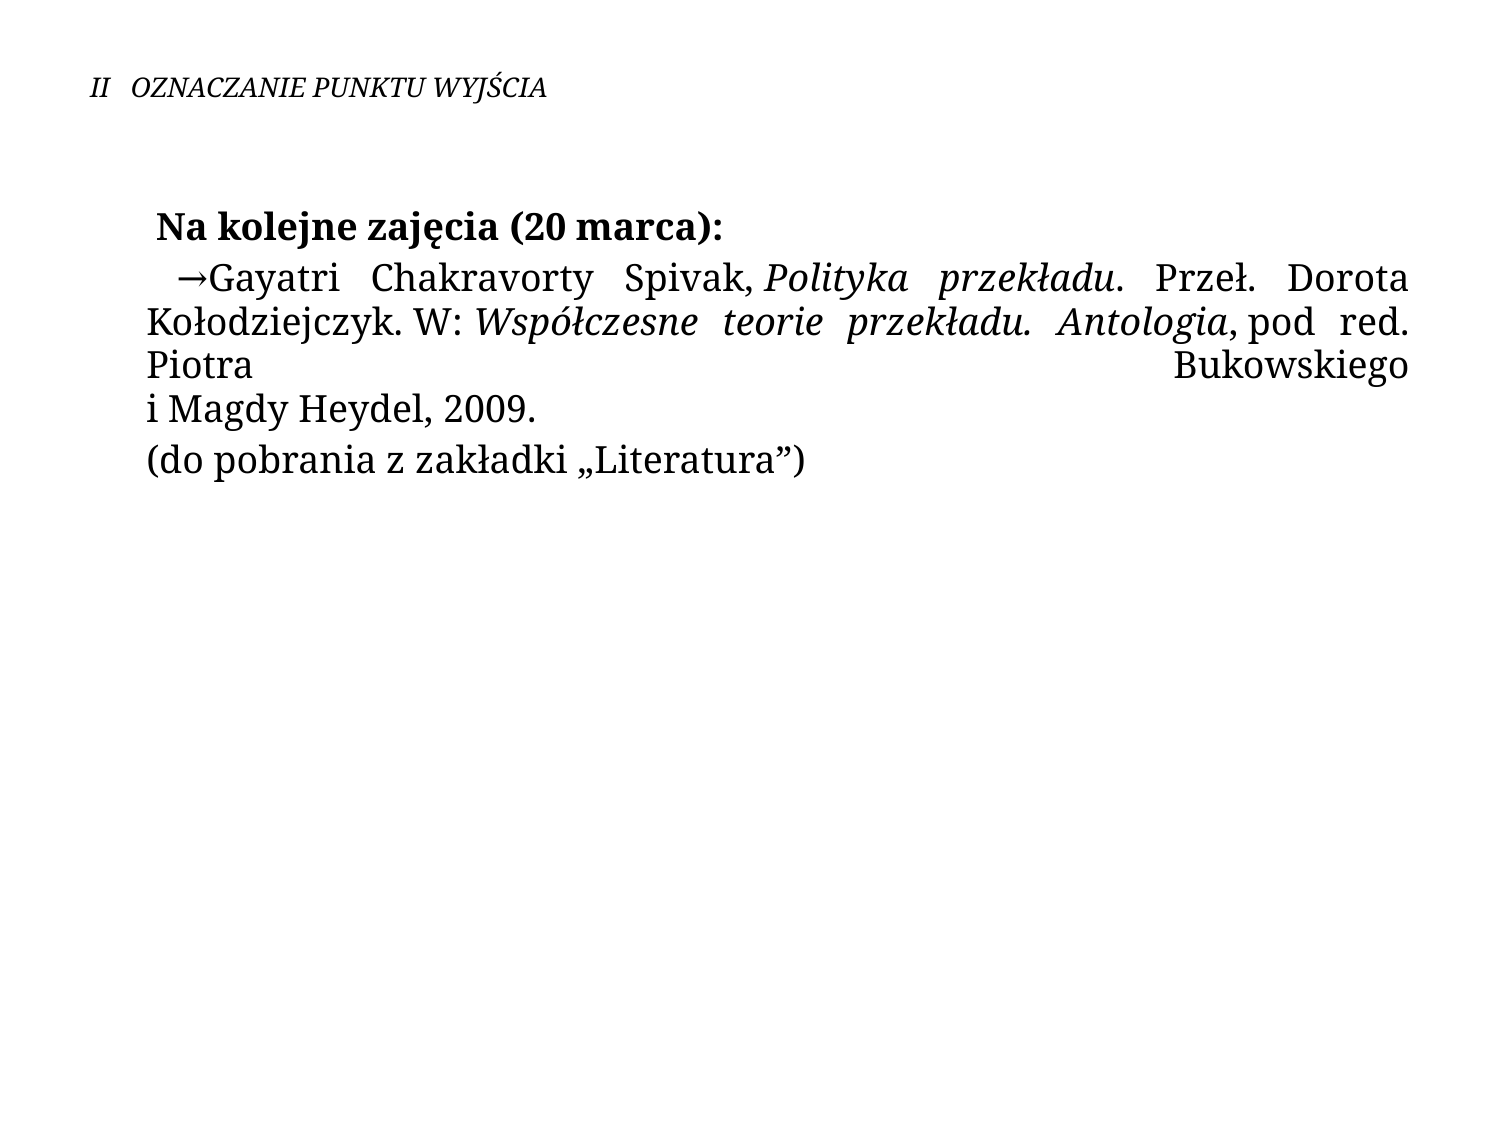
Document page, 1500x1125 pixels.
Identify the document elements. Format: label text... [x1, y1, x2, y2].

title II OZNACZANIE PUNKTU WYJŚCIA [75, 45, 1425, 128]
list Na kolejne zajęcia (20 marca): →Gayatri Chakravorty Spivak, Polityka przekładu. Przeł. Dorota Kołodziejczyk. W: Współczesne teorie przekładu. Antologia, pod red. Piotra Bukowskiego i Magdy Heydel, 2009. (do pobrania z zakładki „Literatura”) [75, 128, 1425, 1079]
